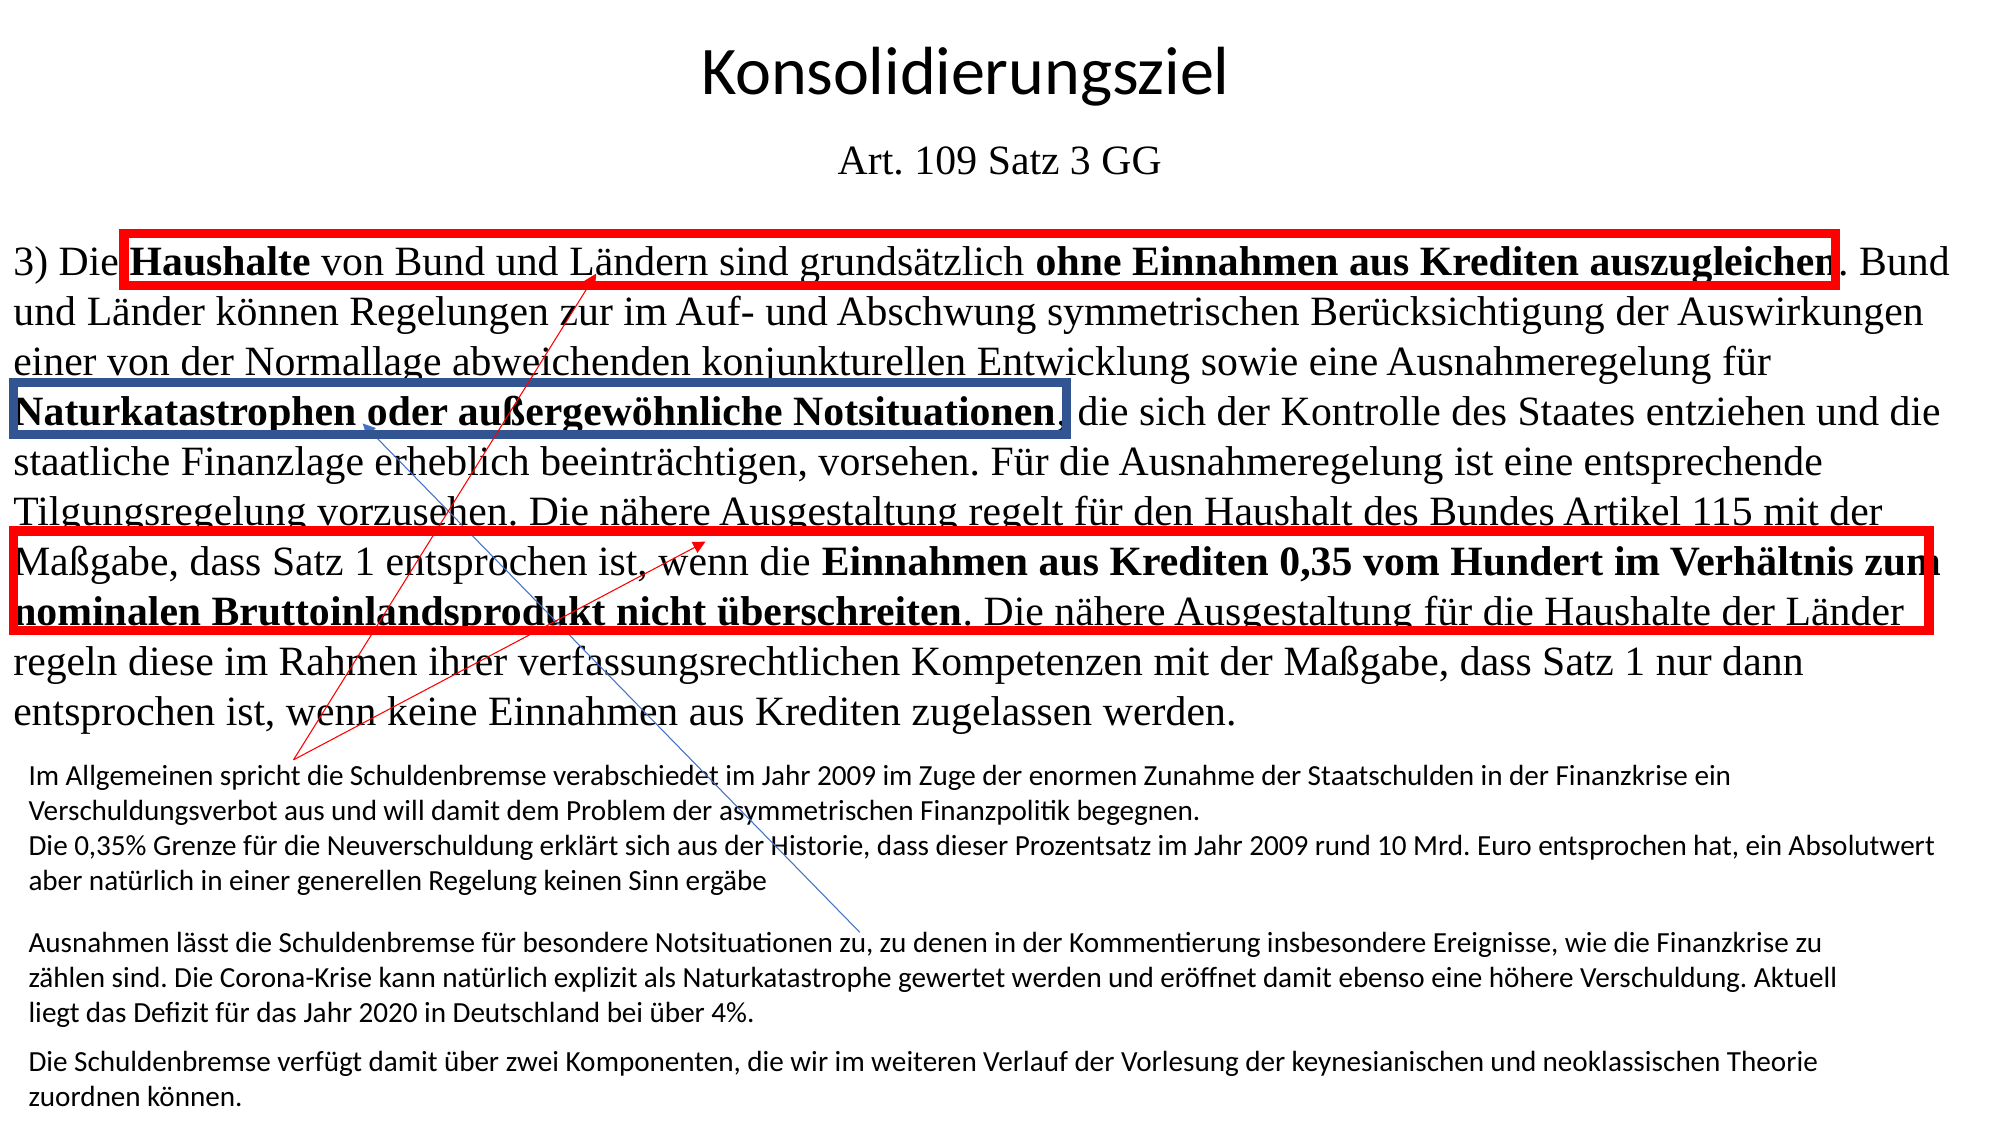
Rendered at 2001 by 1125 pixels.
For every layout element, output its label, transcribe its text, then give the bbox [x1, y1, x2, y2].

text_box Konsolidierungsziel [293, 6, 1638, 126]
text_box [293, 273, 597, 541]
text_box [597, 381, 1068, 435]
text_box [123, 233, 1836, 287]
text_box Die Schuldenbremse verfügt damit über zwei Komponenten, die wir im weiteren Verlauf der Vorlesung der keynesianischen und neoklassischen Theorie zuordnen können. [13, 1034, 1860, 1120]
text_box Art. 109 Satz 3 GG 3) Die Haushalte von Bund und Ländern sind grundsätzlich ohne Einnahmen aus Krediten auszugleichen. Bund und Länder können Regelungen zur im Auf- und Abschwung symmetrischen Berücksichtigung der Auswirkungen einer von der Normallage abweichenden konjunkturellen Entwicklung sowie eine Ausnahmeregelung für Naturkatastrophen oder außergewöhnliche Notsituationen, die sich der Kontrolle des Staates entziehen und die staatliche Finanzlage erheblich beeinträchtigen, vorsehen. Für die Ausnahmeregelung ist eine entsprechende Tilgungsregelung vorzusehen. Die nähere Ausgestaltung regelt für den Haushalt des Bundes Artikel 115 mit der Maßgabe, dass Satz 1 entsprochen ist, wenn die Einnahmen aus Krediten 0,35 vom Hundert im Verhältnis zum nominalen Bruttoinlandsprodukt nicht überschreiten. Die nähere Ausgestaltung für die Haushalte der Länder regeln diese im Rahmen ihrer verfassungsrechtlichen Kompetenzen mit der Maßgabe, dass Satz 1 nur dann entsprochen ist, wenn keine Einnahmen aus Krediten zugelassen werden. [0, 126, 2000, 741]
text_box Ausnahmen lässt die Schuldenbremse für besondere Notsituationen zu, zu denen in der Kommentierung insbesondere Ereignisse, wie die Finanzkrise zu zählen sind. Die Corona-Krise kann natürlich explizit als Naturkatastrophe gewertet werden und eröffnet damit ebenso eine höhere Verschuldung. Aktuell liegt das Defizit für das Jahr 2020 in Deutschland bei über 4%. [13, 916, 1860, 1034]
text_box [13, 381, 293, 435]
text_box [362, 423, 860, 933]
text_box [860, 530, 1930, 631]
text_box [13, 530, 293, 631]
text_box Im Allgemeinen spricht die Schuldenbremse verabschiedet im Jahr 2009 im Zuge der enormen Zunahme der Staatschulden in der Finanzkrise ein Verschuldungsverbot aus und will damit dem Problem der asymmetrischen Finanzpolitik begegnen. Die 0,35% Grenze für die Neuverschuldung erklärt sich aus der Historie, dass dieser Prozentsatz im Jahr 2009 rund 10 Mrd. Euro entsprochen hat, ein Absolutwert aber natürlich in einer generellen Regelung keinen Sinn ergäbe [860, 749, 1992, 904]
text_box Im Allgemeinen spricht die Schuldenbremse verabschiedet im Jahr 2009 im Zuge der enormen Zunahme der Staatschulden in der Finanzkrise ein Verschuldungsverbot aus und will damit dem Problem der asymmetrischen Finanzpolitik begegnen. Die 0,35% Grenze für die Neuverschuldung erklärt sich aus der Historie, dass dieser Prozentsatz im Jahr 2009 rund 10 Mrd. Euro entsprochen hat, ein Absolutwert aber natürlich in einer generellen Regelung keinen Sinn ergäbe [13, 749, 362, 904]
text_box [293, 541, 706, 760]
